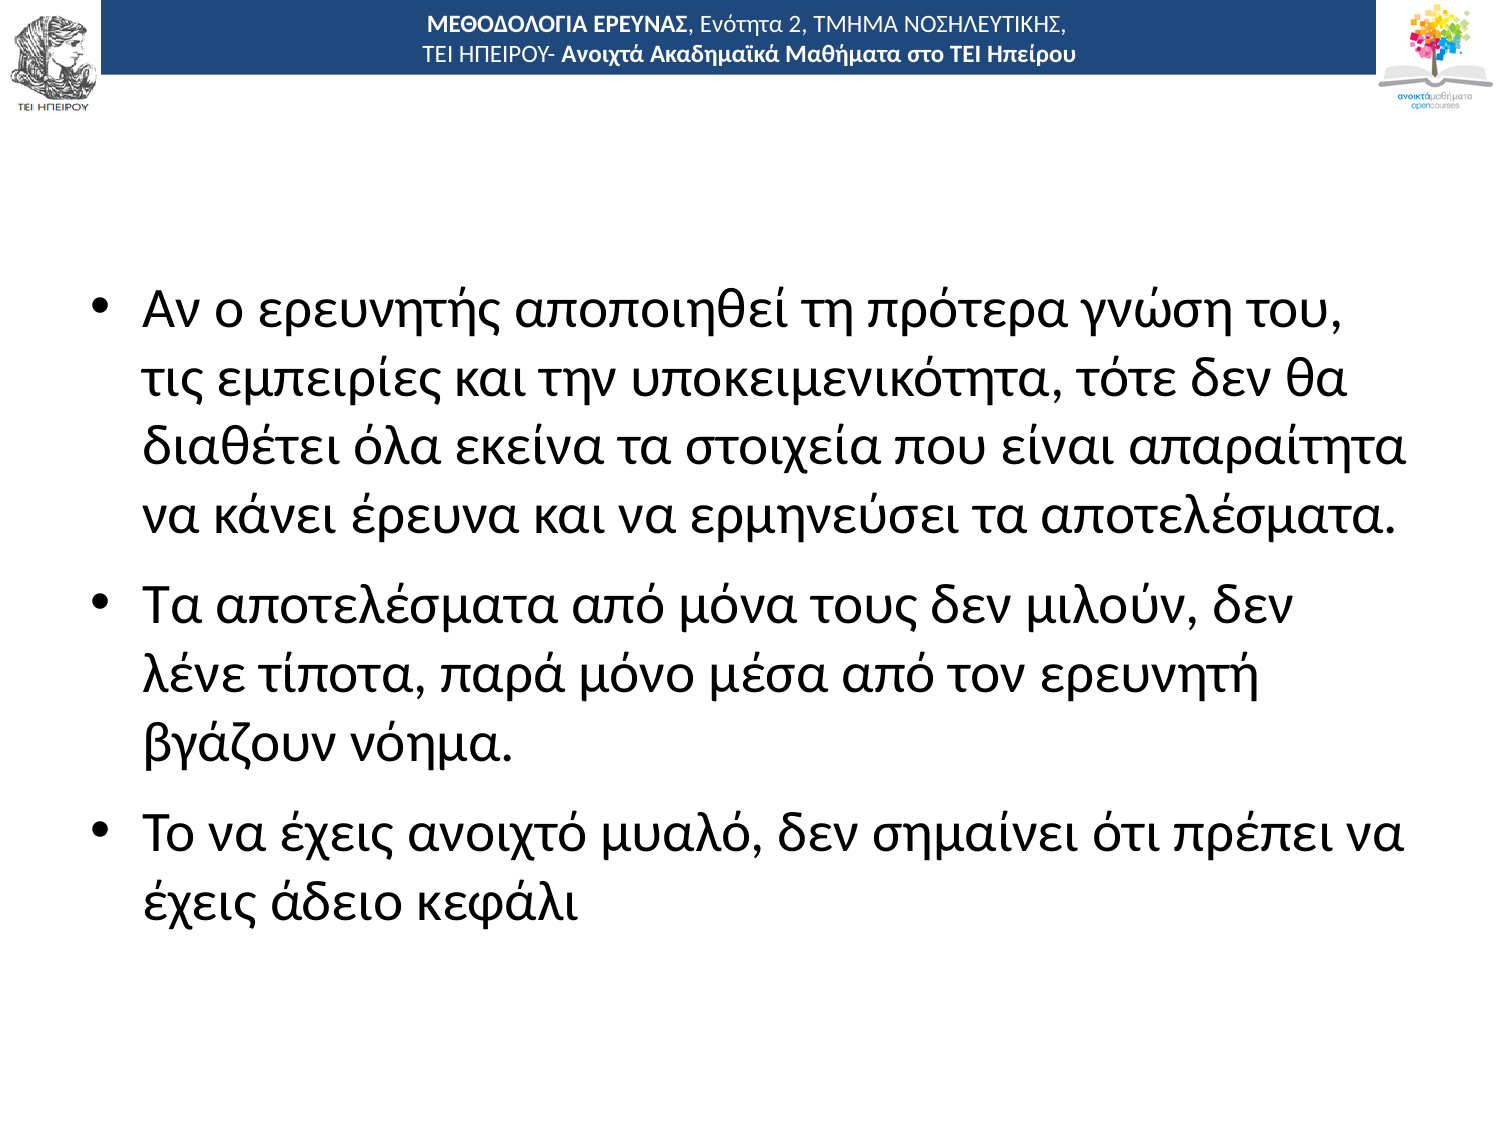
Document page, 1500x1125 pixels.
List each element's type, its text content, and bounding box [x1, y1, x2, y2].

list Αν ο ερευνητής αποποιηθεί τη πρότερα γνώση του, τις εμπειρίες και την υποκειμενικότητα, τότε δεν θα διαθέτει όλα εκείνα τα στοιχεία που είναι απαραίτητα να κάνει έρευνα και να ερμηνεύσει τα αποτελέσματα. Τα αποτελέσματα από μόνα τους δεν μιλούν, δεν λένε τίποτα, παρά μόνο μέσα από τον ερευνητή βγάζουν νόημα. Το να έχεις ανοιχτό μυαλό, δεν σημαίνει ότι πρέπει να έχεις άδειο κεφάλι [75, 262, 1425, 1005]
picture [0, 0, 101, 114]
picture [1375, 0, 1500, 114]
text_box ΜΕΘΟΔΟΛΟΓΙΑ ΕΡΕΥΝΑΣ, Ενότητα 2, ΤΜΗΜΑ ΝΟΣΗΛΕΥΤΙΚΗΣ, ΤΕΙ ΗΠΕΙΡΟΥ- Ανοιχτά Ακαδημαϊκά Μαθήματα στο ΤΕΙ Ηπείρου [101, 0, 1373, 75]
